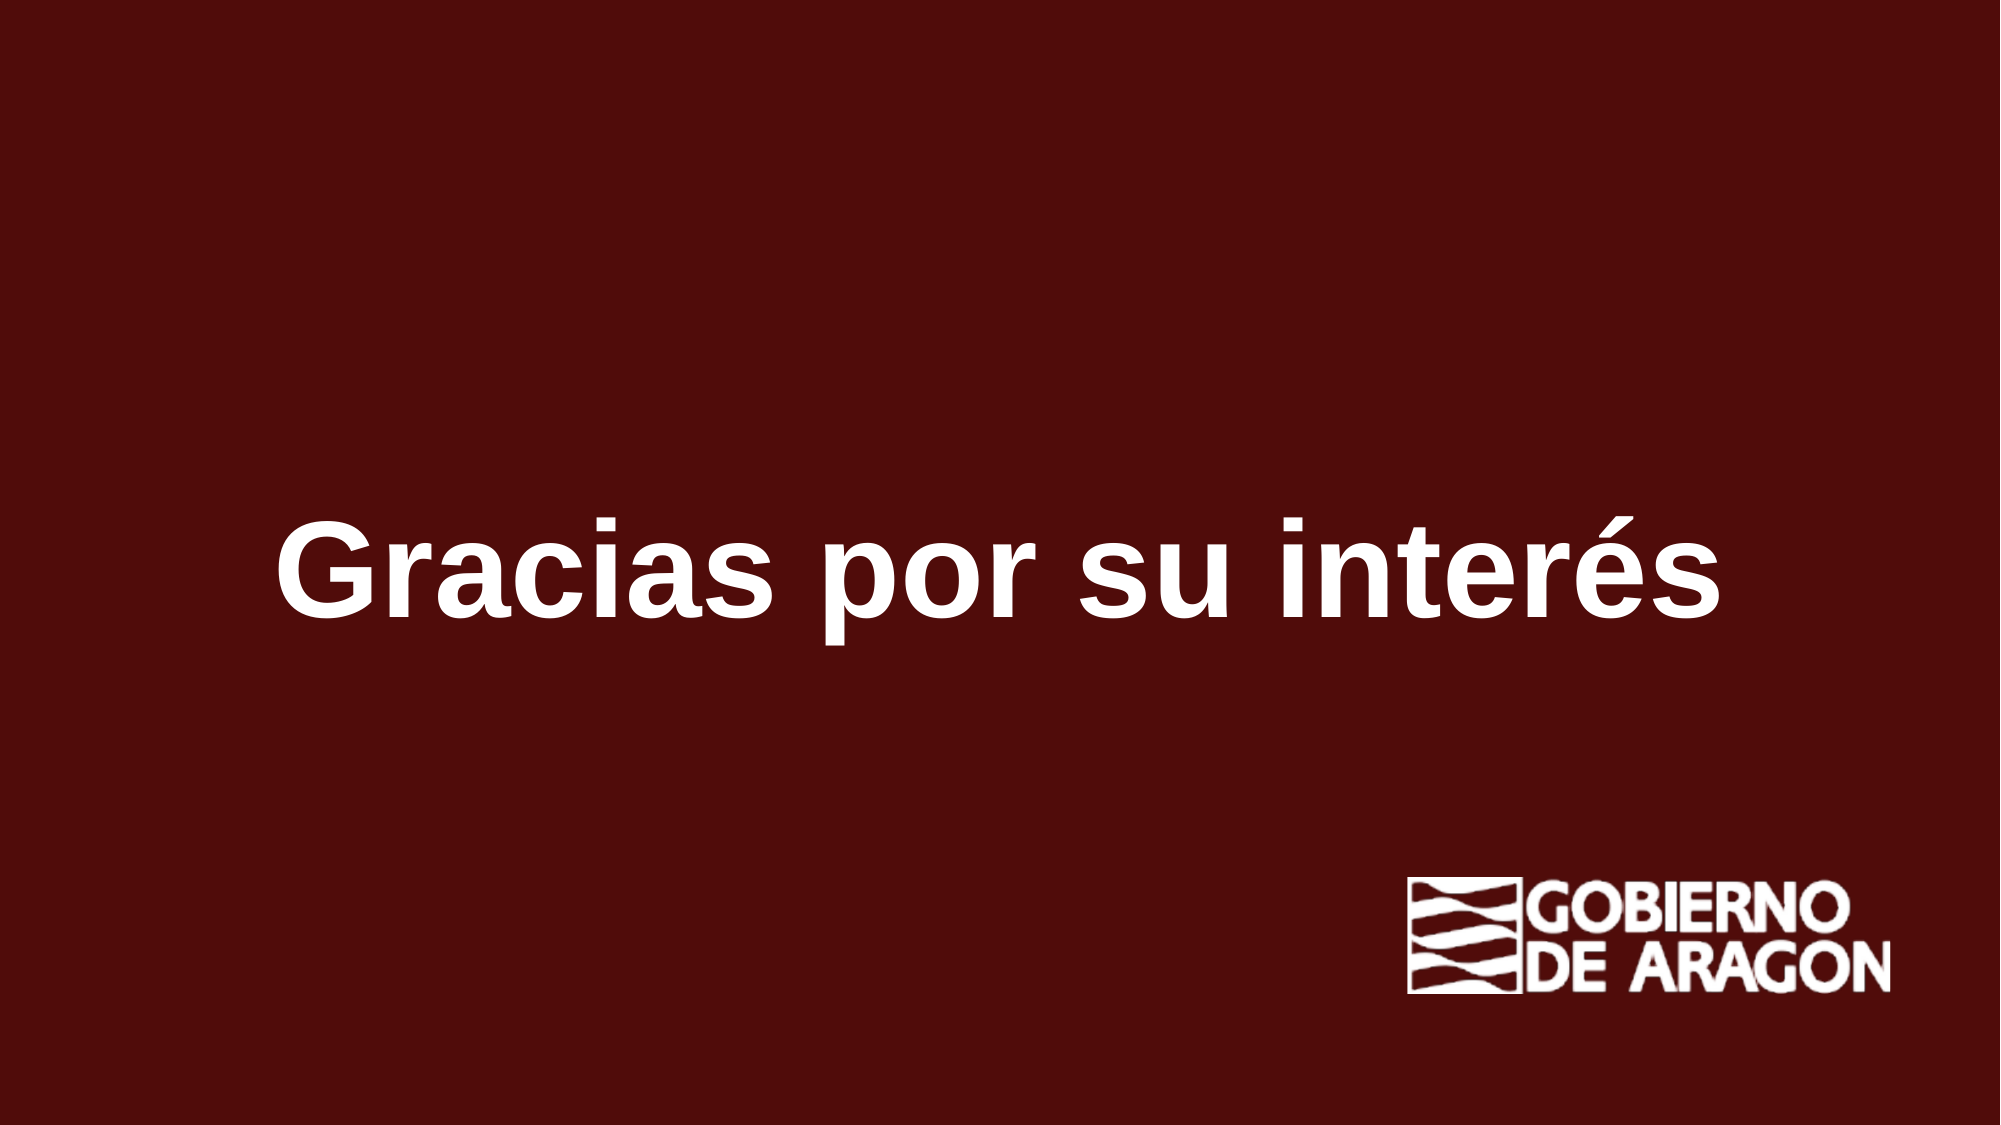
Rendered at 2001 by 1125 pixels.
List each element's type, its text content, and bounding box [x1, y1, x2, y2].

text_box Gracias por su interés [202, 472, 1797, 653]
picture [1407, 877, 1891, 994]
